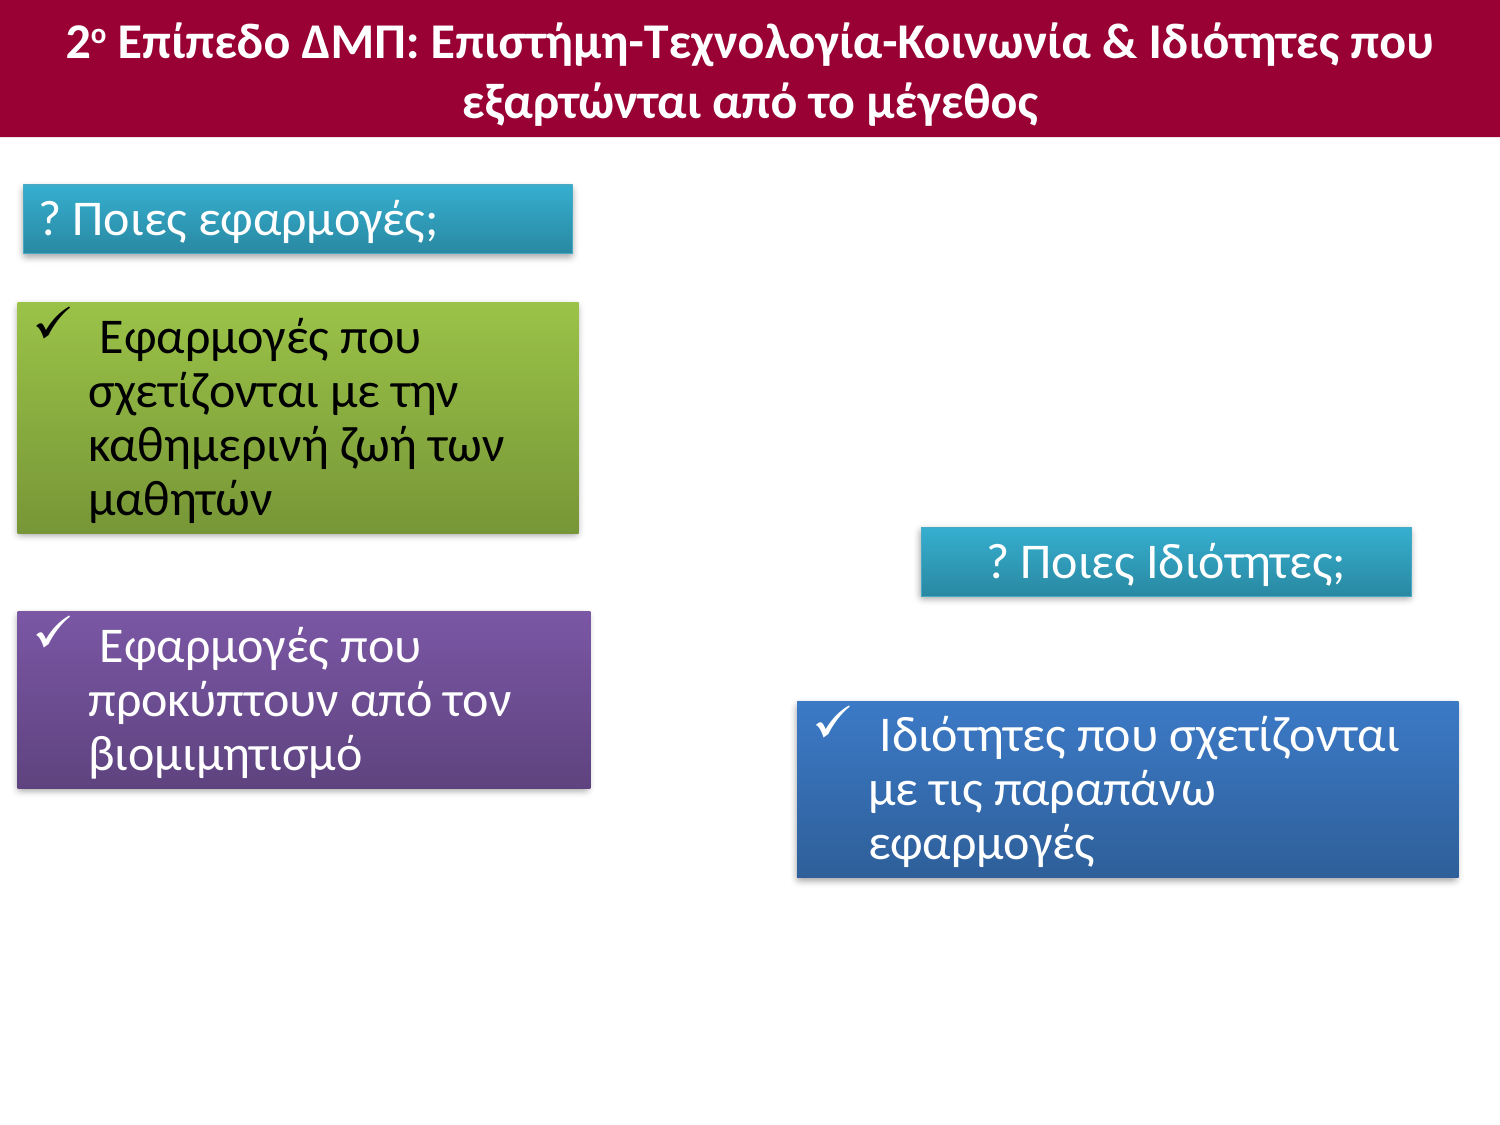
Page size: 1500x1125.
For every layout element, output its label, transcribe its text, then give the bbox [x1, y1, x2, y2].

text_box ? Ποιες Ιδιότητες; [921, 527, 1412, 597]
text_box Εφαρμογές που σχετίζονται με την καθημερινή ζωή των μαθητών [17, 302, 579, 534]
text_box Ιδιότητες που σχετίζονται με τις παραπάνω εφαρμογές [797, 701, 1459, 878]
text_box ? Ποιες εφαρμογές; [23, 184, 573, 254]
text_box Εφαρμογές που προκύπτουν από τον βιομιμητισμό [17, 611, 591, 789]
text_box 2ο Επίπεδο ΔΜΠ: Επιστήμη-Τεχνολογία-Κοινωνία & Ιδιότητες που εξαρτώνται από το μέγεθος [0, 0, 1500, 139]
